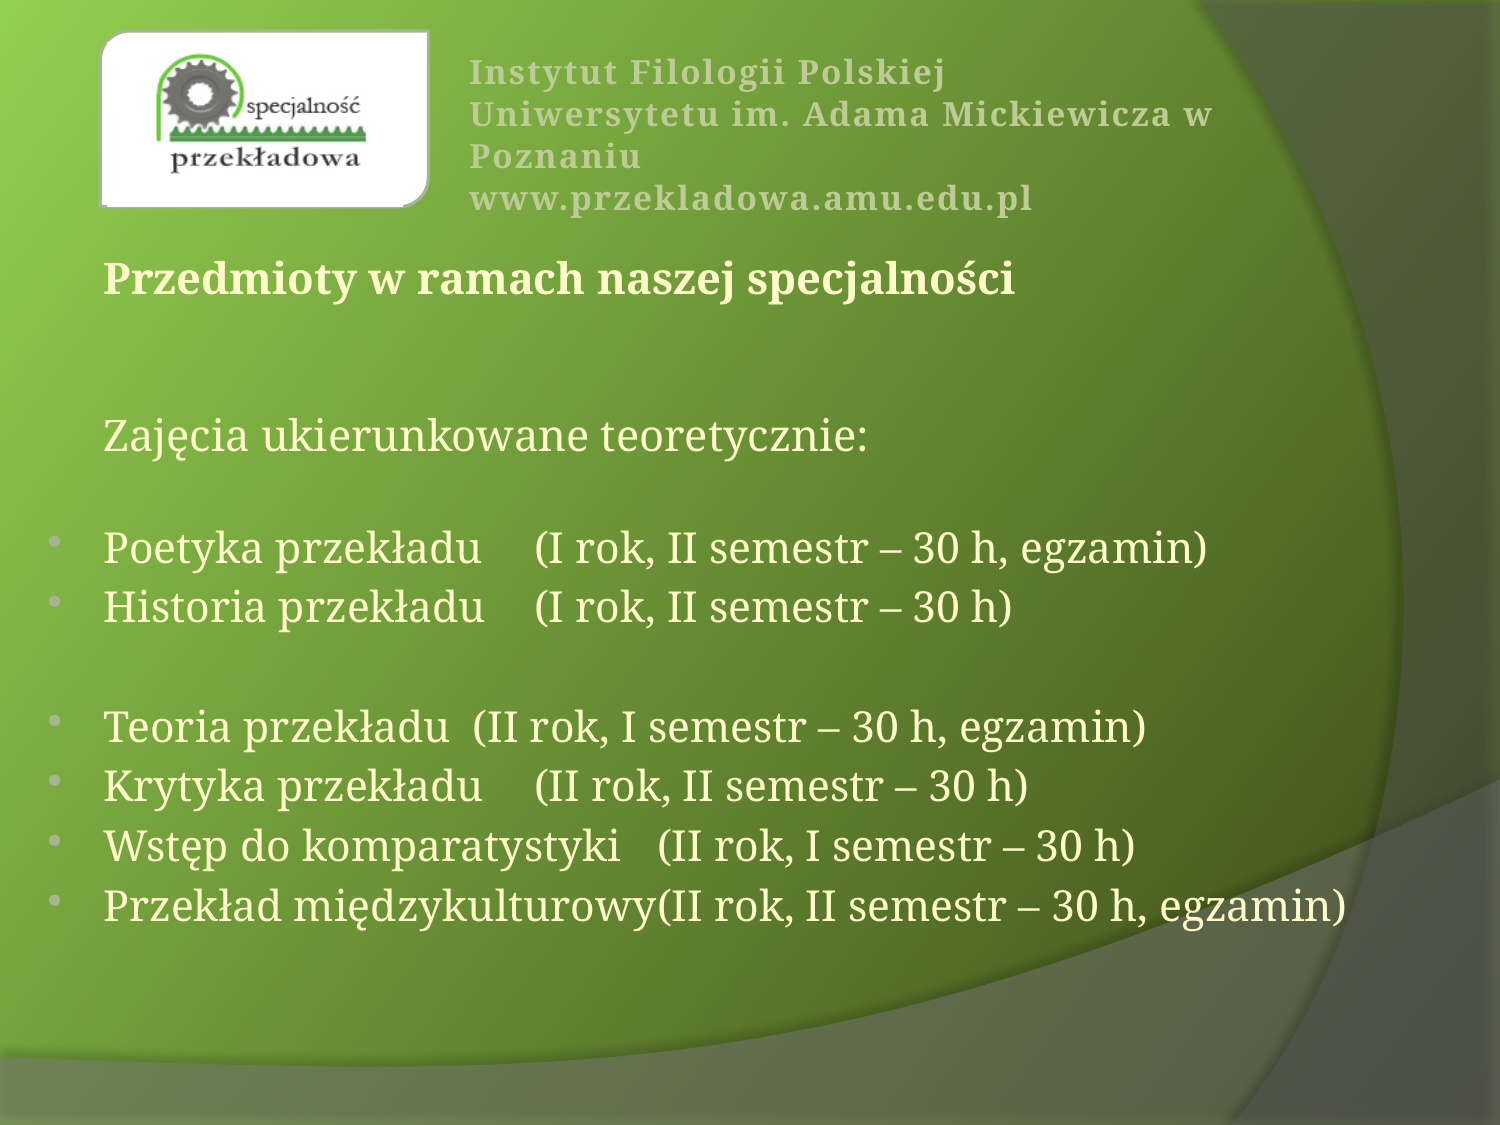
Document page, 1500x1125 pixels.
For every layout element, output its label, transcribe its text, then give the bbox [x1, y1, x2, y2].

picture [106, 42, 403, 207]
text_box [117, 29, 430, 205]
list Przedmioty w ramach naszej specjalności Zajęcia ukierunkowane teoretycznie: Poetyka przekładu (I rok, II semestr – 30 h, egzamin) Historia przekładu (I rok, II semestr – 30 h) Teoria przekładu (II rok, I semestr – 30 h, egzamin) Krytyka przekładu (II rok, II semestr – 30 h) Wstęp do komparatystyki (II rok, I semestr – 30 h) Przekład międzykulturowy (II rok, II semestr – 30 h, egzamin) [29, 243, 1388, 1083]
picture [123, 42, 404, 197]
text_box Instytut Filologii Polskiej Uniwersytetu im. Adama Mickiewicza w Poznaniu www.przekladowa.amu.edu.pl [454, 42, 1348, 322]
